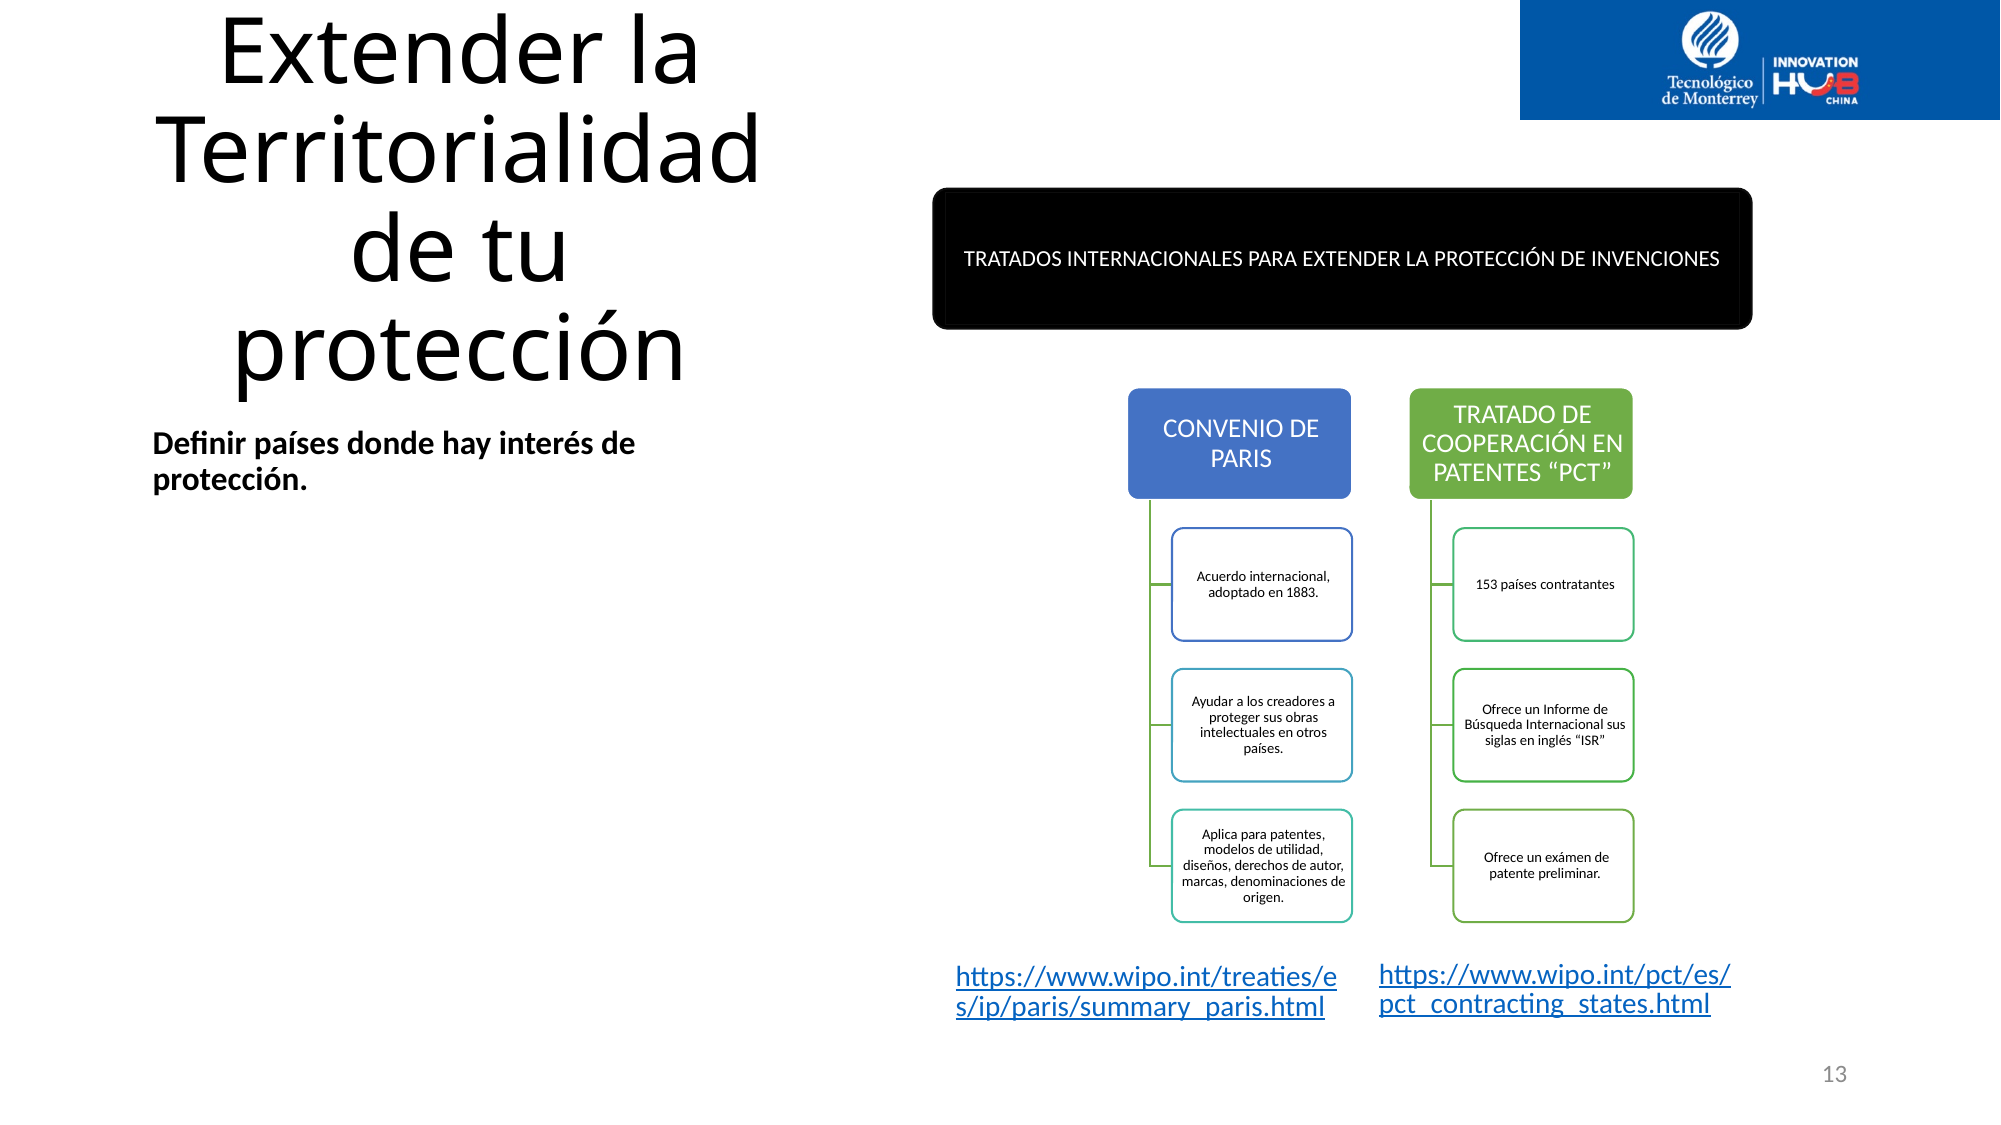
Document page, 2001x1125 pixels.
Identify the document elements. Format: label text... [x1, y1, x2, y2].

picture [1519, 0, 2000, 120]
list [1033, 387, 1728, 923]
slide_number 13 [1412, 1042, 1863, 1103]
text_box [933, 188, 1752, 329]
title Extender la Territorialidad de tu protección [137, 145, 783, 408]
list Definir países donde hay interés de protección. [137, 418, 783, 1044]
text_box https://www.wipo.int/pct/es/pct_contracting_states.html [1364, 947, 1752, 998]
text_box https://www.wipo.int/treaties/es/ip/paris/summary_paris.html [940, 950, 1359, 1001]
